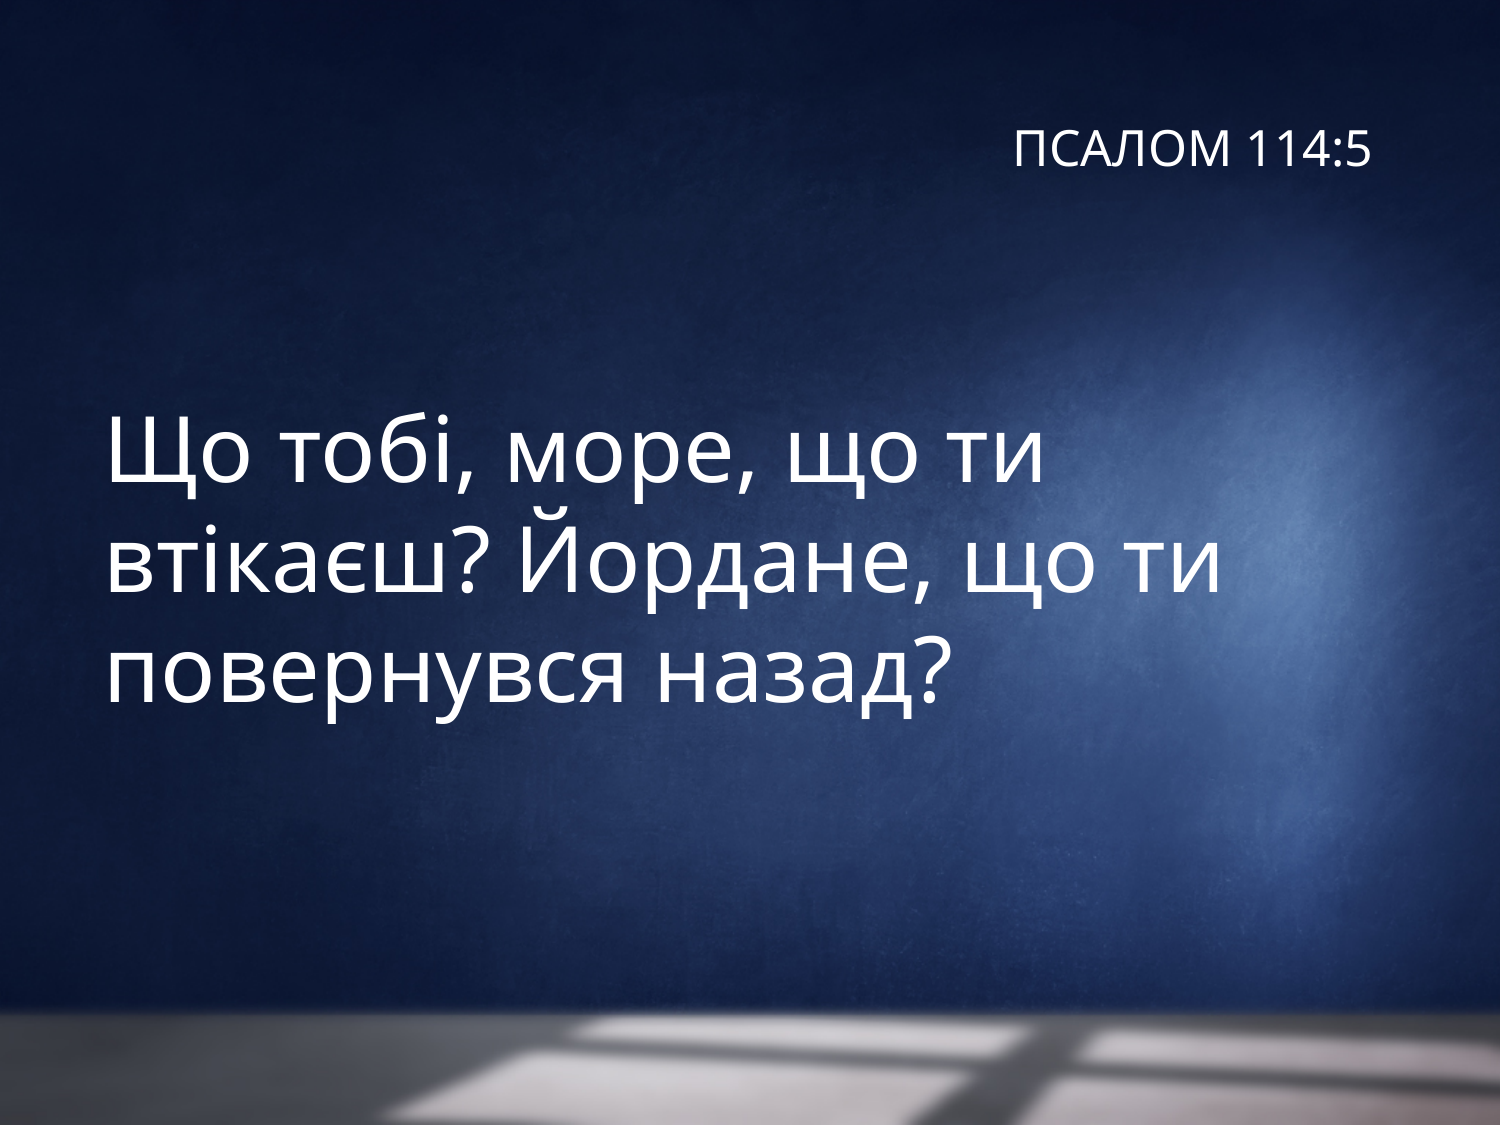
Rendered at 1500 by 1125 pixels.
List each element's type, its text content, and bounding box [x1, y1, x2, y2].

title ПСАЛОМ 114:5 [950, 116, 1436, 185]
text_box Що тобі, море, що ти втікаєш? Йордане, що ти повернувся назад? [88, 184, 1407, 728]
picture [0, 0, 1500, 1125]
